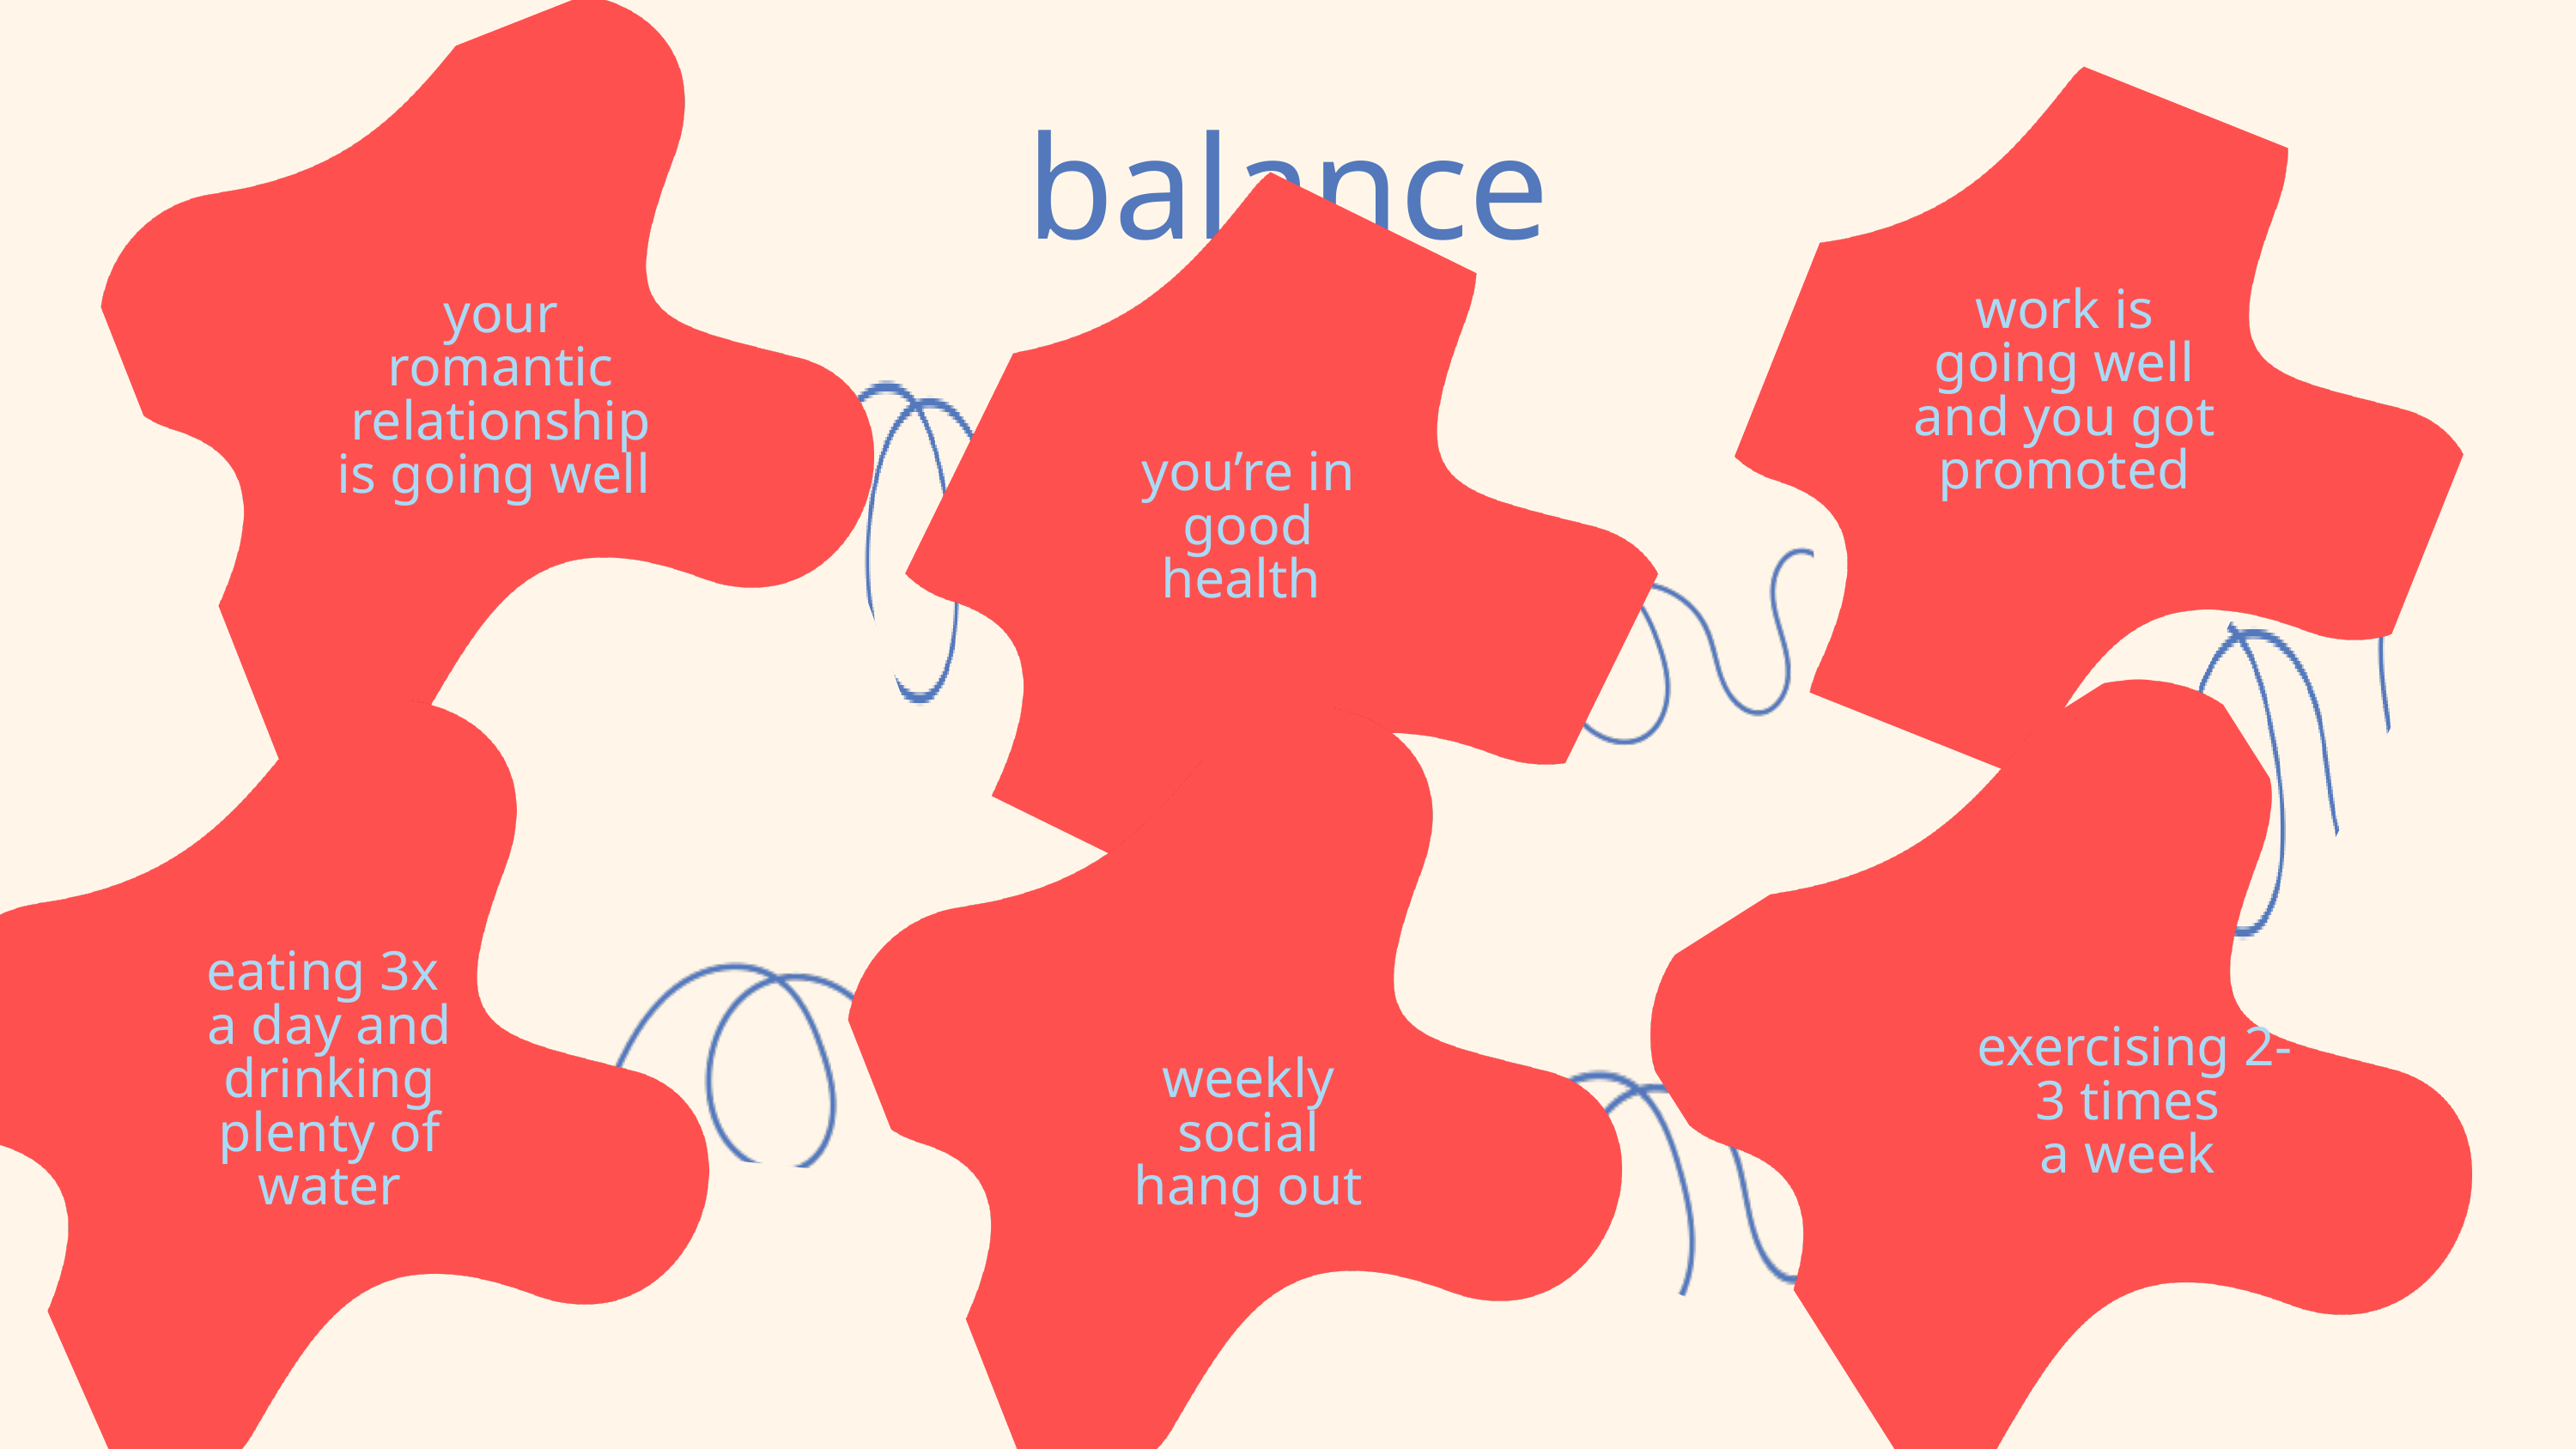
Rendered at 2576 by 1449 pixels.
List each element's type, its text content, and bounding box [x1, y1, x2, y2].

text_box balance [1174, 124, 1559, 268]
text_box [2310, 628, 2432, 862]
text_box [1595, 1051, 1809, 1344]
text_box your romantic relationship is going well [333, 289, 668, 505]
text_box you’re in good health [1129, 447, 1367, 609]
text_box weekly social hang out [1129, 1054, 1367, 1216]
text_box [834, 106, 1742, 858]
text_box balance [1017, 124, 1125, 268]
text_box work is going well and you got promoted [1897, 285, 2233, 500]
text_box [1663, 0, 2545, 840]
text_box [59, 0, 943, 757]
text_box [861, 331, 994, 533]
text_box [870, 602, 890, 629]
text_box [627, 931, 910, 1179]
text_box [1573, 555, 1827, 749]
text_box [1607, 635, 2545, 1449]
text_box [0, 658, 779, 1449]
text_box exercising 2-3 times a week [1967, 1022, 2302, 1185]
text_box eating 3x a day and drinking plenty of water [162, 947, 497, 1216]
text_box [806, 664, 1691, 1449]
